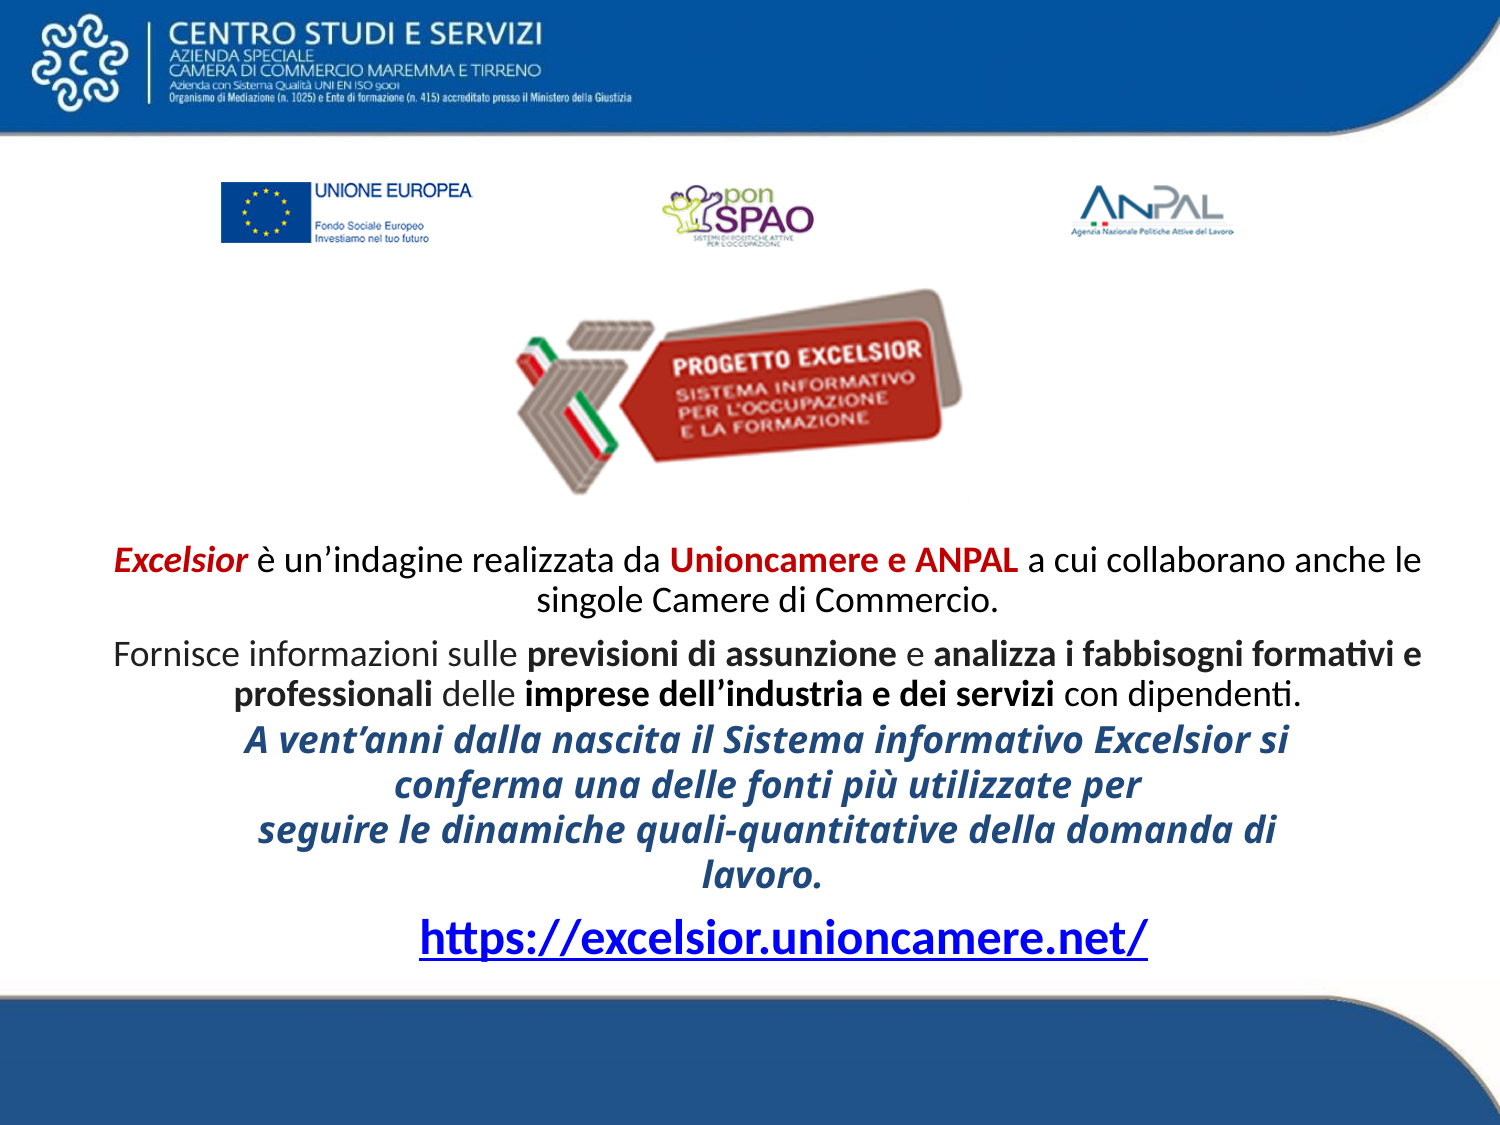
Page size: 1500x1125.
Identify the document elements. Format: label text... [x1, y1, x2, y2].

picture [0, 0, 1500, 143]
picture [221, 182, 473, 243]
picture [504, 281, 972, 503]
subtitle A vent’anni dalla nascita il Sistema informativo Excelsior si conferma una delle fonti più utilizzate per seguire le dinamiche quali-quantitative della domanda di lavoro. [205, 722, 1331, 898]
picture [1069, 180, 1235, 243]
picture [0, 979, 1500, 1125]
text_box https://excelsior.unioncamere.net/ [404, 897, 1164, 972]
text_box Excelsior è un’indagine realizzata da Unioncamere e ANPAL a cui collaborano anche le singole Camere di Commercio. Fornisce informazioni sulle previsioni di assunzione e analizza i fabbisogni formativi e professionali delle imprese dell’industria e dei servizi con dipendenti. [74, 532, 1462, 722]
picture [662, 184, 814, 247]
